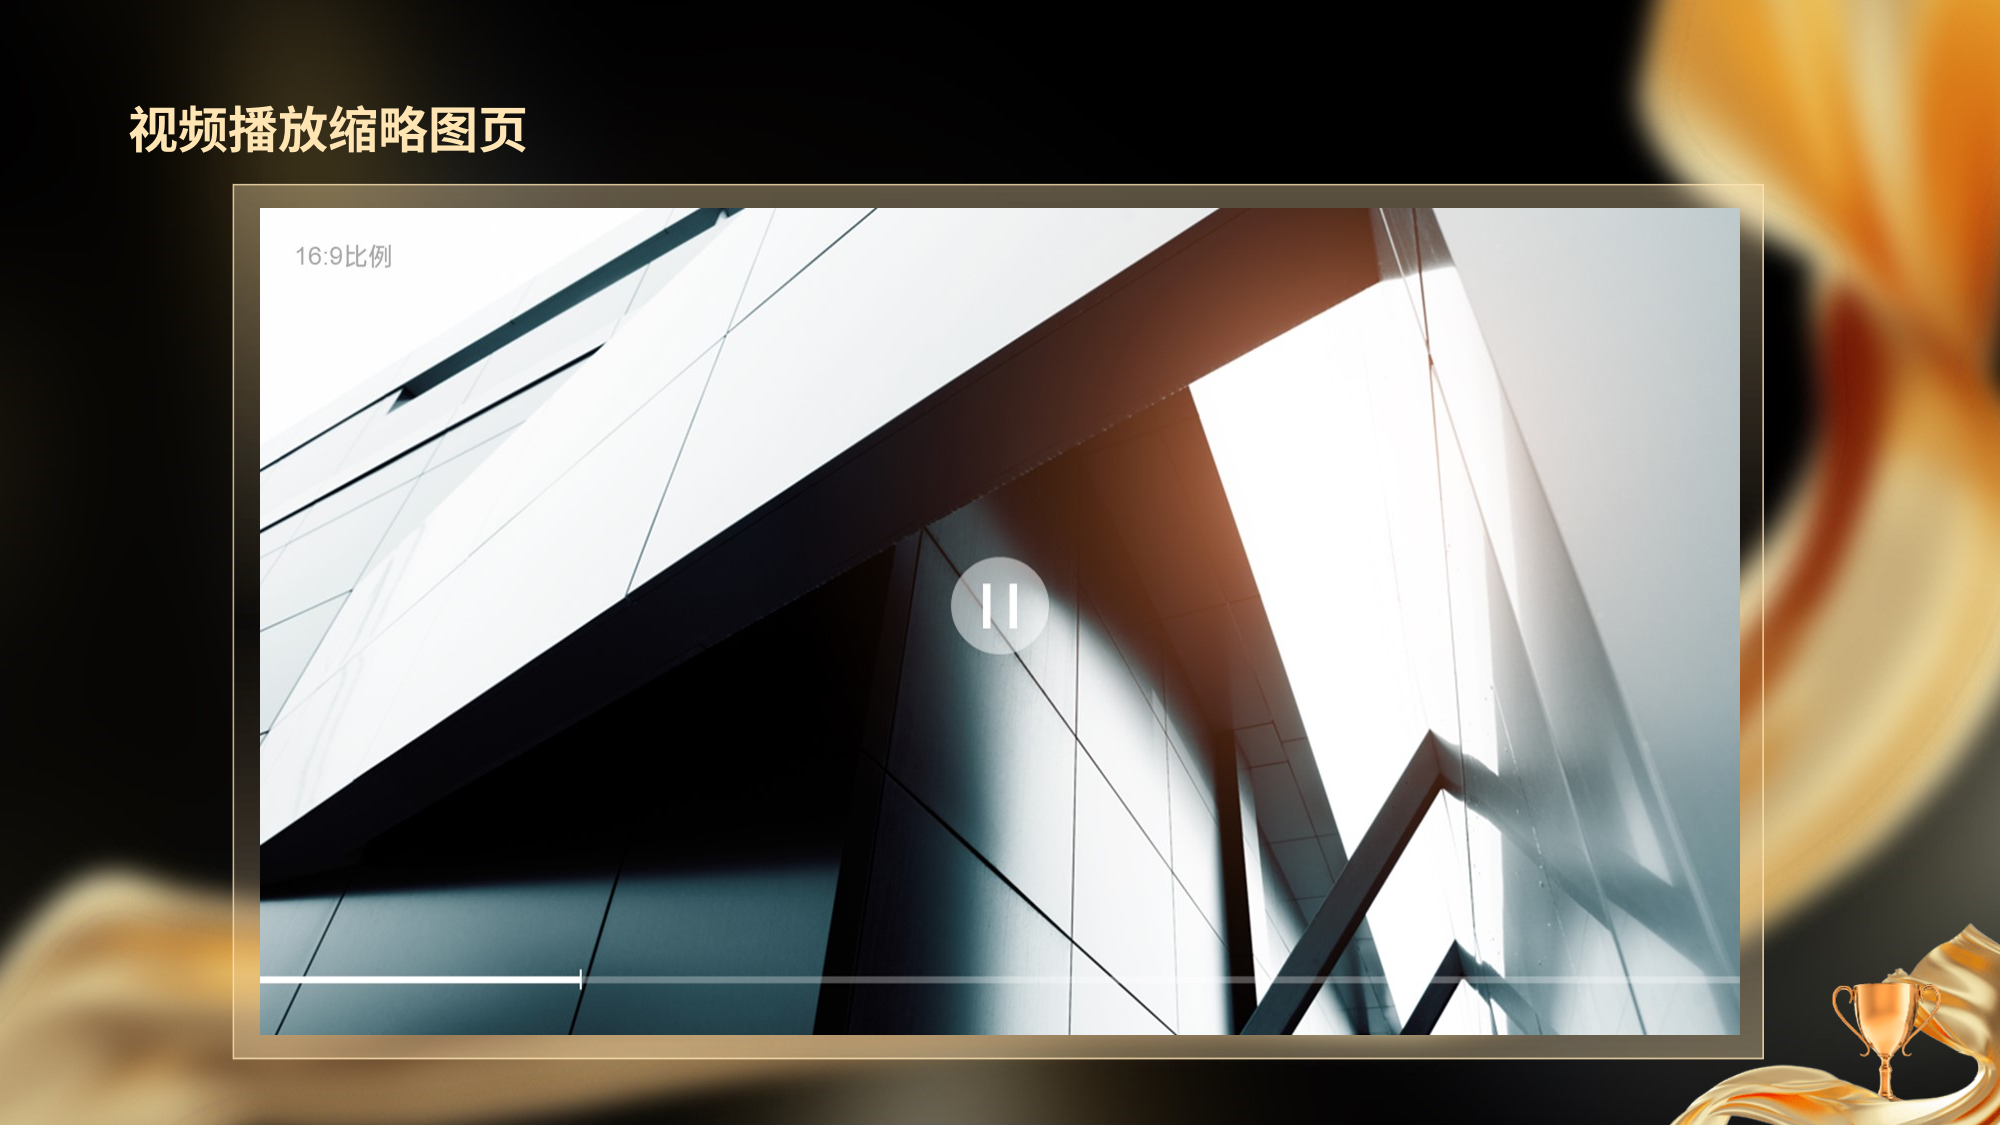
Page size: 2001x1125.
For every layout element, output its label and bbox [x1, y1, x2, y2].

text_box [1663, 886, 2000, 1125]
picture [0, 0, 2000, 1125]
